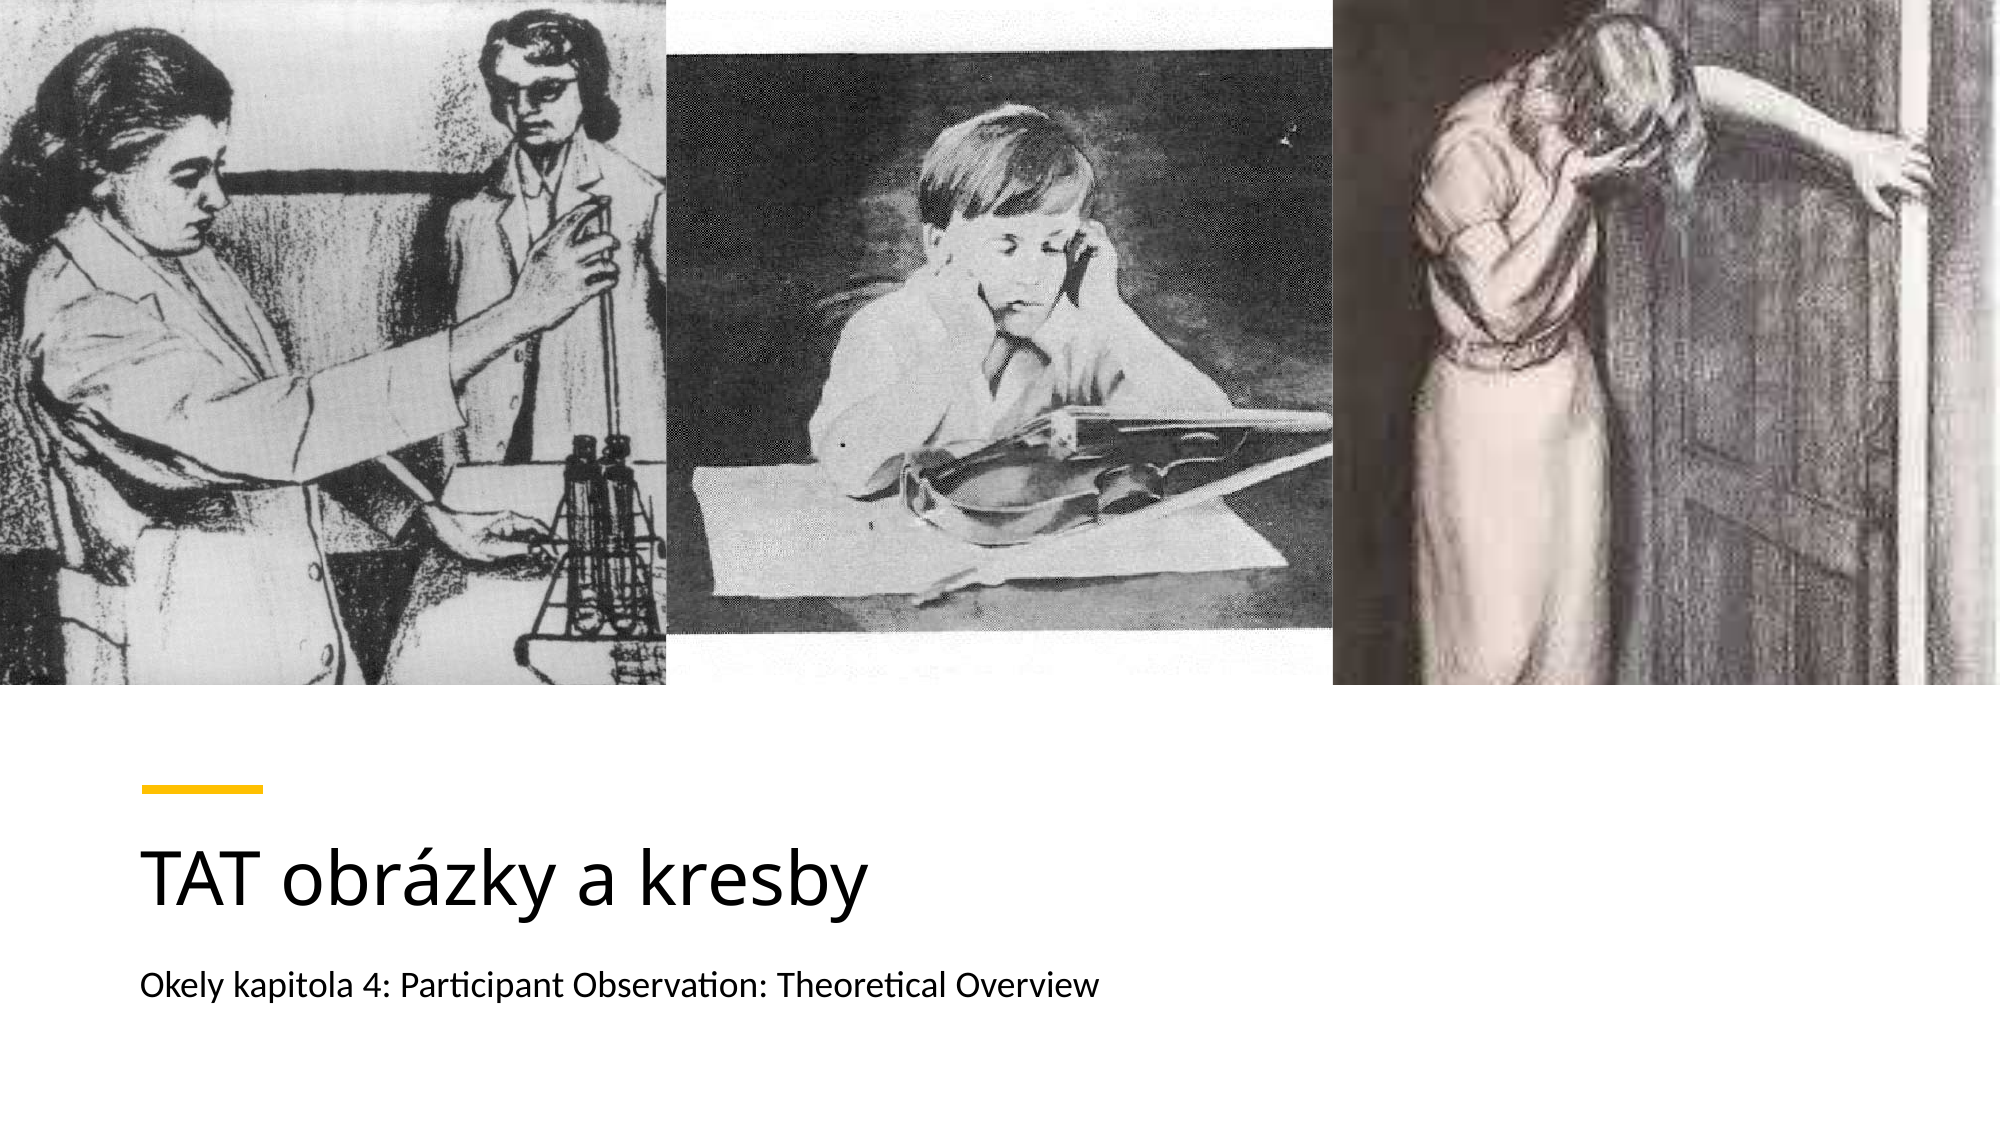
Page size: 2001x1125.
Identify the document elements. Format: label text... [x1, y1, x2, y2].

title TAT obrázky a kresby [125, 832, 1784, 931]
picture [666, 0, 2000, 685]
text_box Okely kapitola 4: Participant Observation: Theoretical Overview [124, 952, 1154, 1013]
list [0, 0, 666, 685]
